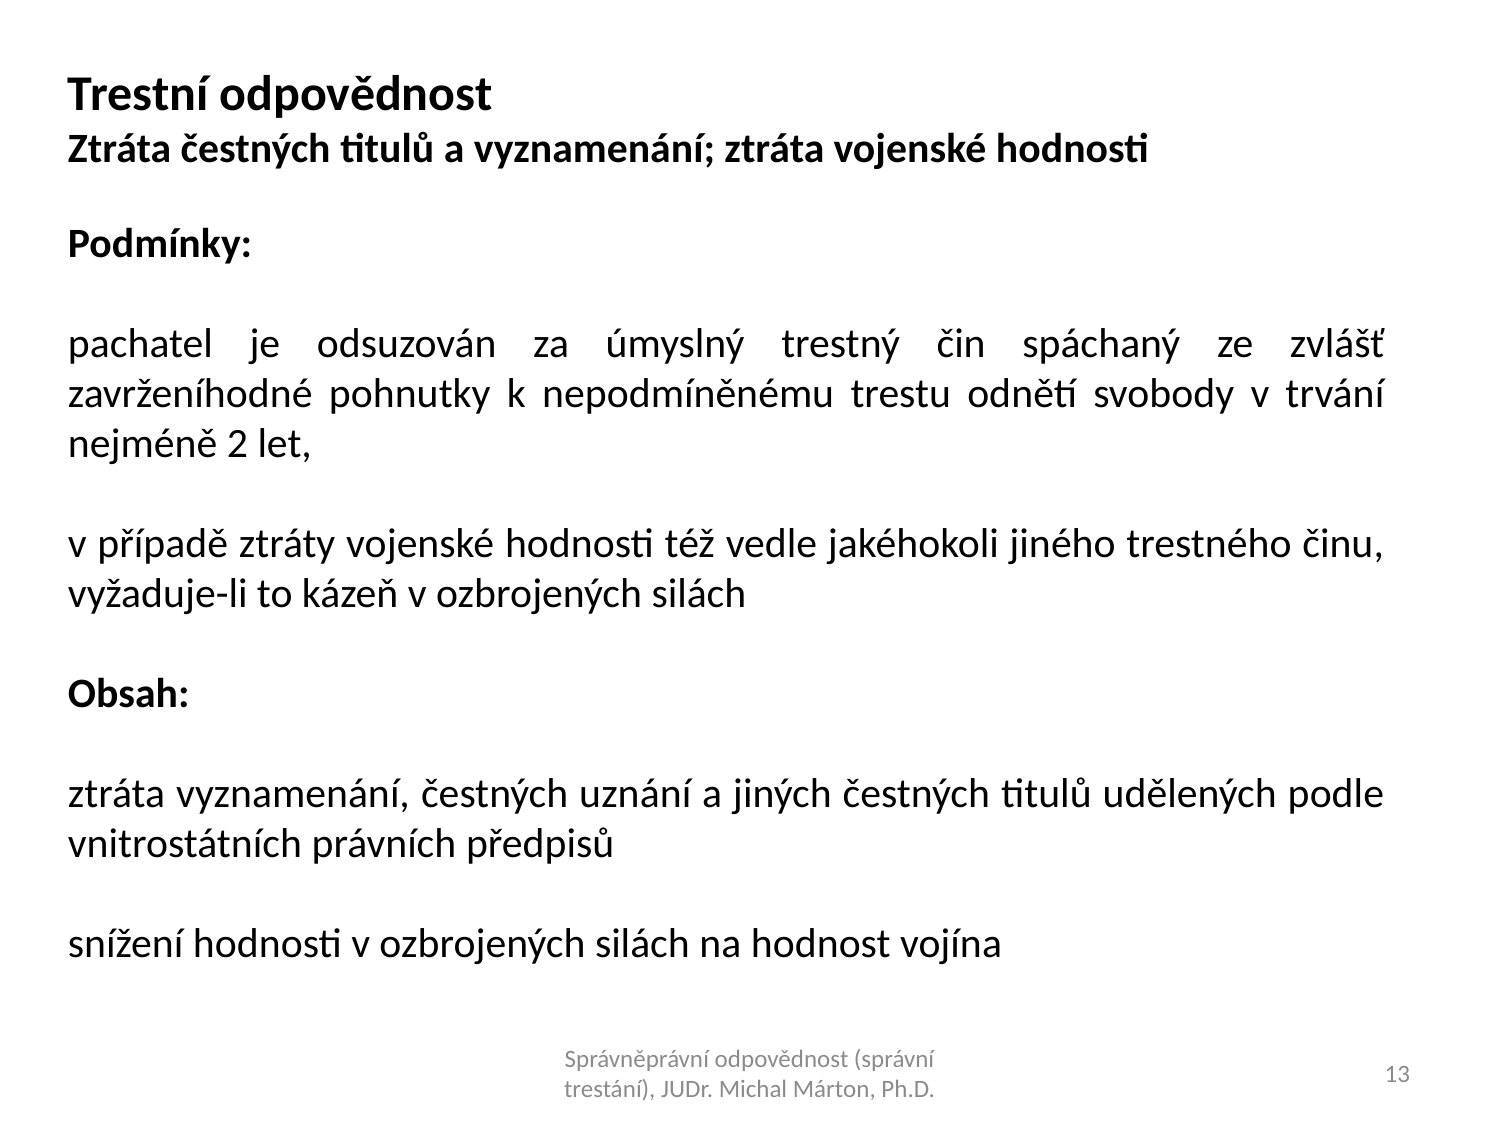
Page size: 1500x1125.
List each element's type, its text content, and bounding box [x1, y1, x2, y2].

text_box Trestní odpovědnost Ztráta čestných titulů a vyznamenání; ztráta vojenské hodnosti Podmínky: pachatel je odsuzován za úmyslný trestný čin spáchaný ze zvlášť zavrženíhodné pohnutky k nepodmíněnému trestu odnětí svobody v trvání nejméně 2 let, v případě ztráty vojenské hodnosti též vedle jakéhokoli jiného trestného činu, vyžaduje-li to kázeň v ozbrojených silách Obsah: ztráta vyznamenání, čestných uznání a jiných čestných titulů udělených podle vnitrostátních právních předpisů snížení hodnosti v ozbrojených silách na hodnost vojína [53, 0, 1400, 1074]
slide_number 13 [1074, 1042, 1425, 1103]
footer Správněprávní odpovědnost (správní trestání), JUDr. Michal Márton, Ph.D. [512, 1074, 988, 1103]
